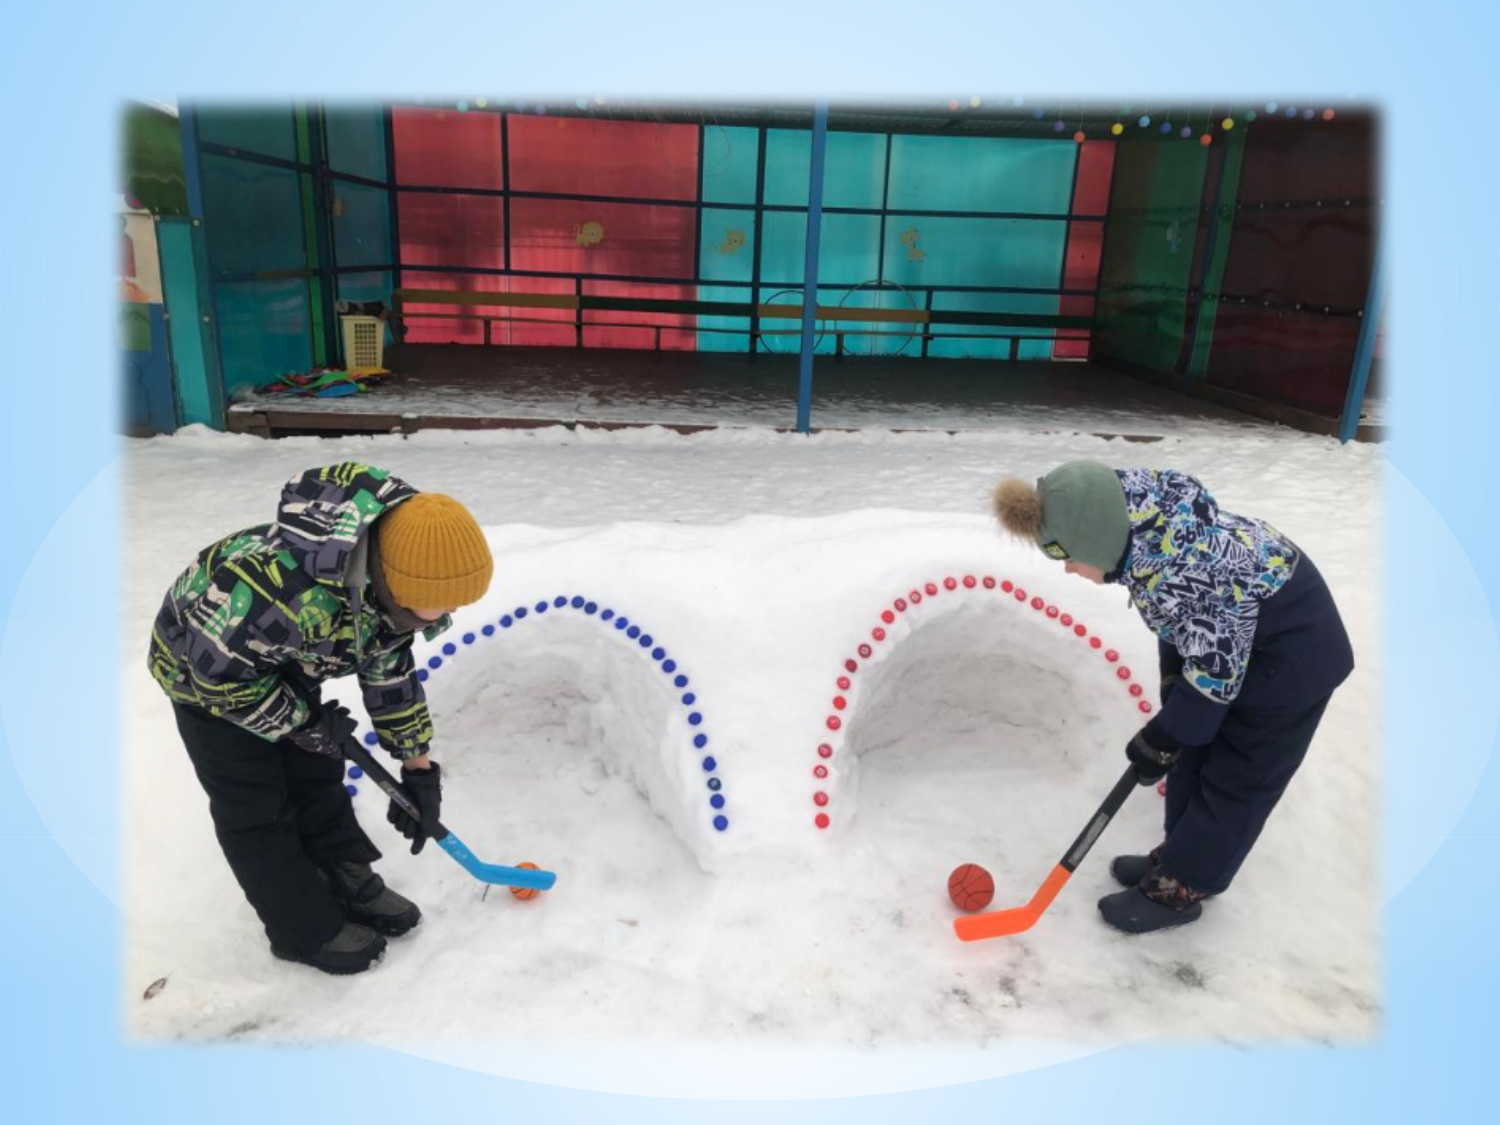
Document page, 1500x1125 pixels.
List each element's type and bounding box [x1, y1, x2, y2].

picture [105, 89, 1400, 1060]
